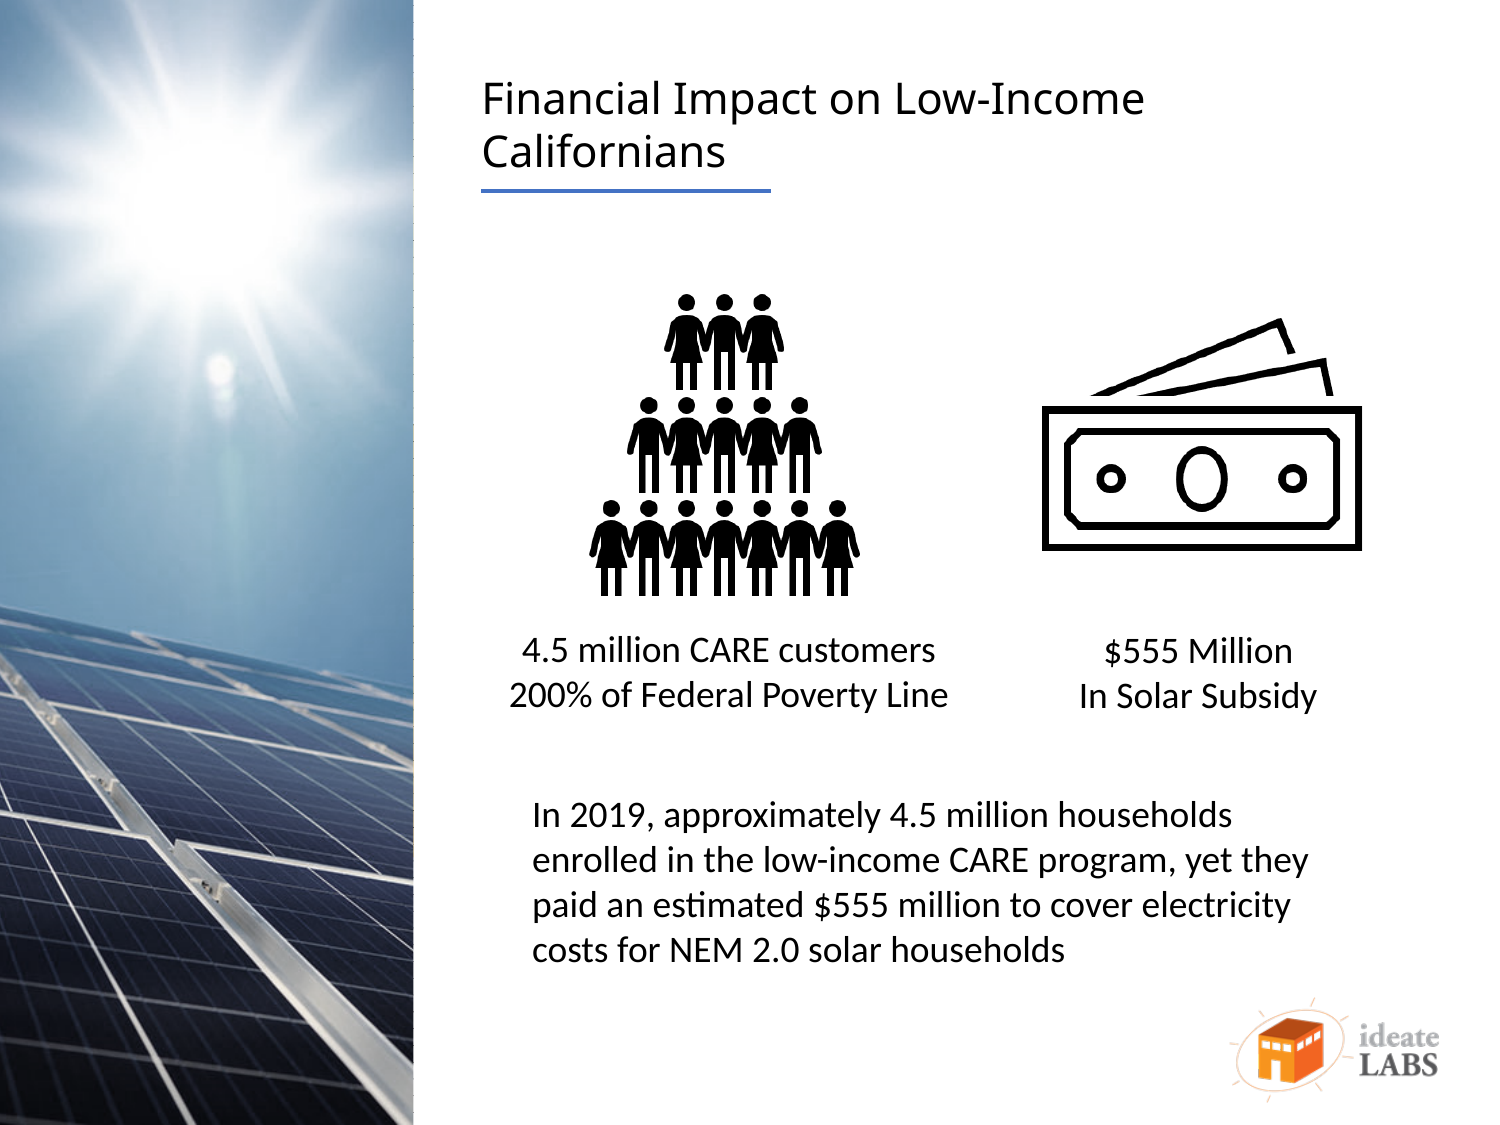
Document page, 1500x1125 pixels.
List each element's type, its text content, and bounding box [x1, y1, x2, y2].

picture [0, 0, 414, 1125]
text_box $555 Million In Solar Subsidy [1063, 618, 1333, 723]
text_box 4.5 million CARE customers 200% of Federal Poverty Line [494, 617, 965, 723]
text_box Financial Impact on Low-Income Californians [481, 70, 1359, 176]
picture [556, 280, 885, 609]
text_box In 2019, approximately 4.5 million households enrolled in the low-income CARE program, yet they paid an estimated $555 million to cover electricity costs for NEM 2.0 solar households [517, 782, 1376, 978]
picture [1027, 261, 1376, 609]
picture [1227, 996, 1442, 1104]
